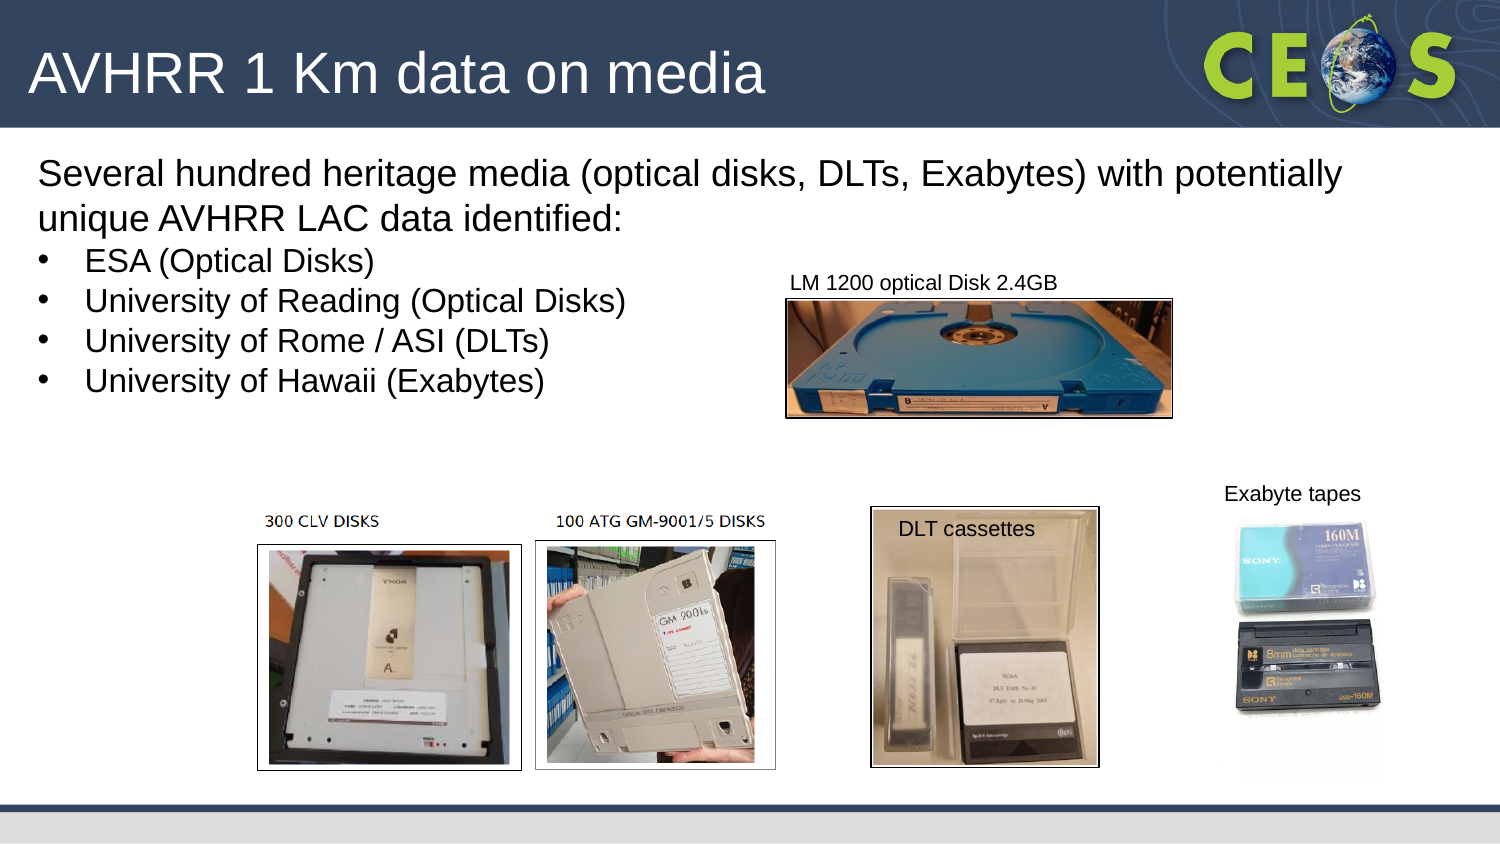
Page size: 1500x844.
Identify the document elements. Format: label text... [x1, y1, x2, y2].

list Several hundred heritage media (optical disks, DLTs, Exabytes) with potentially unique AVHRR LAC data identified: ESA (Optical Disks) University of Reading (Optical Disks) University of Rome / ASI (DLTs) University of Hawaii (Exabytes) [22, 141, 1457, 437]
picture [786, 298, 1173, 418]
text_box Exabyte tapes [1209, 472, 1394, 494]
picture [213, 498, 841, 800]
picture [871, 507, 1099, 767]
picture [1204, 13, 1455, 113]
text_box LM 1200 optical Disk 2.4GB [774, 260, 1083, 302]
title AVHRR 1 Km data on media [13, 27, 924, 90]
picture [1196, 495, 1412, 783]
